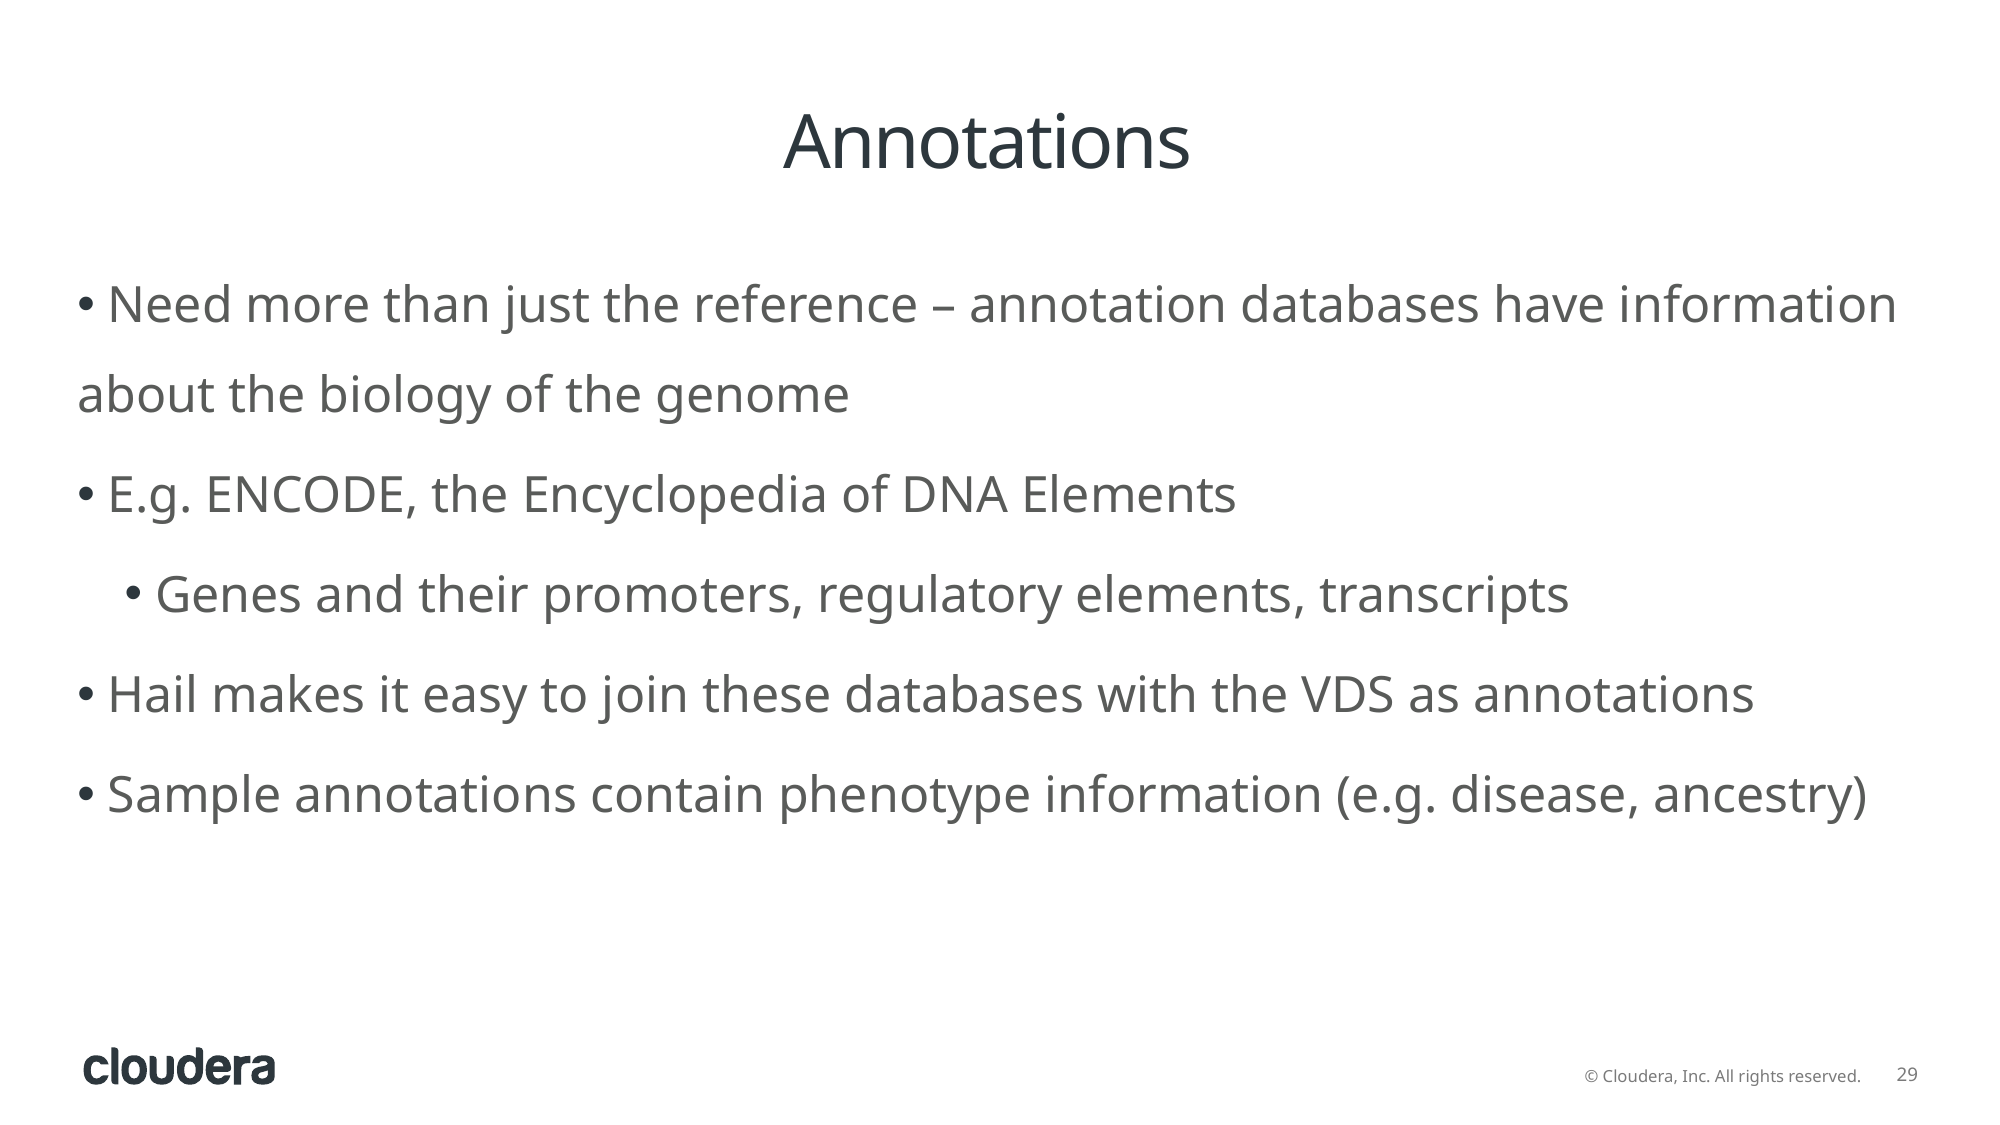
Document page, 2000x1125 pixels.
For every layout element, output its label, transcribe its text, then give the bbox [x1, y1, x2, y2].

list Need more than just the reference – annotation databases have information about the biology of the genome E.g. ENCODE, the Encyclopedia of DNA Elements Genes and their promoters, regulatory elements, transcripts Hail makes it easy to join these databases with the VDS as annotations Sample annotations contain phenotype information (e.g. disease, ancestry) [62, 235, 1919, 1017]
title Annotations [60, 103, 1916, 203]
